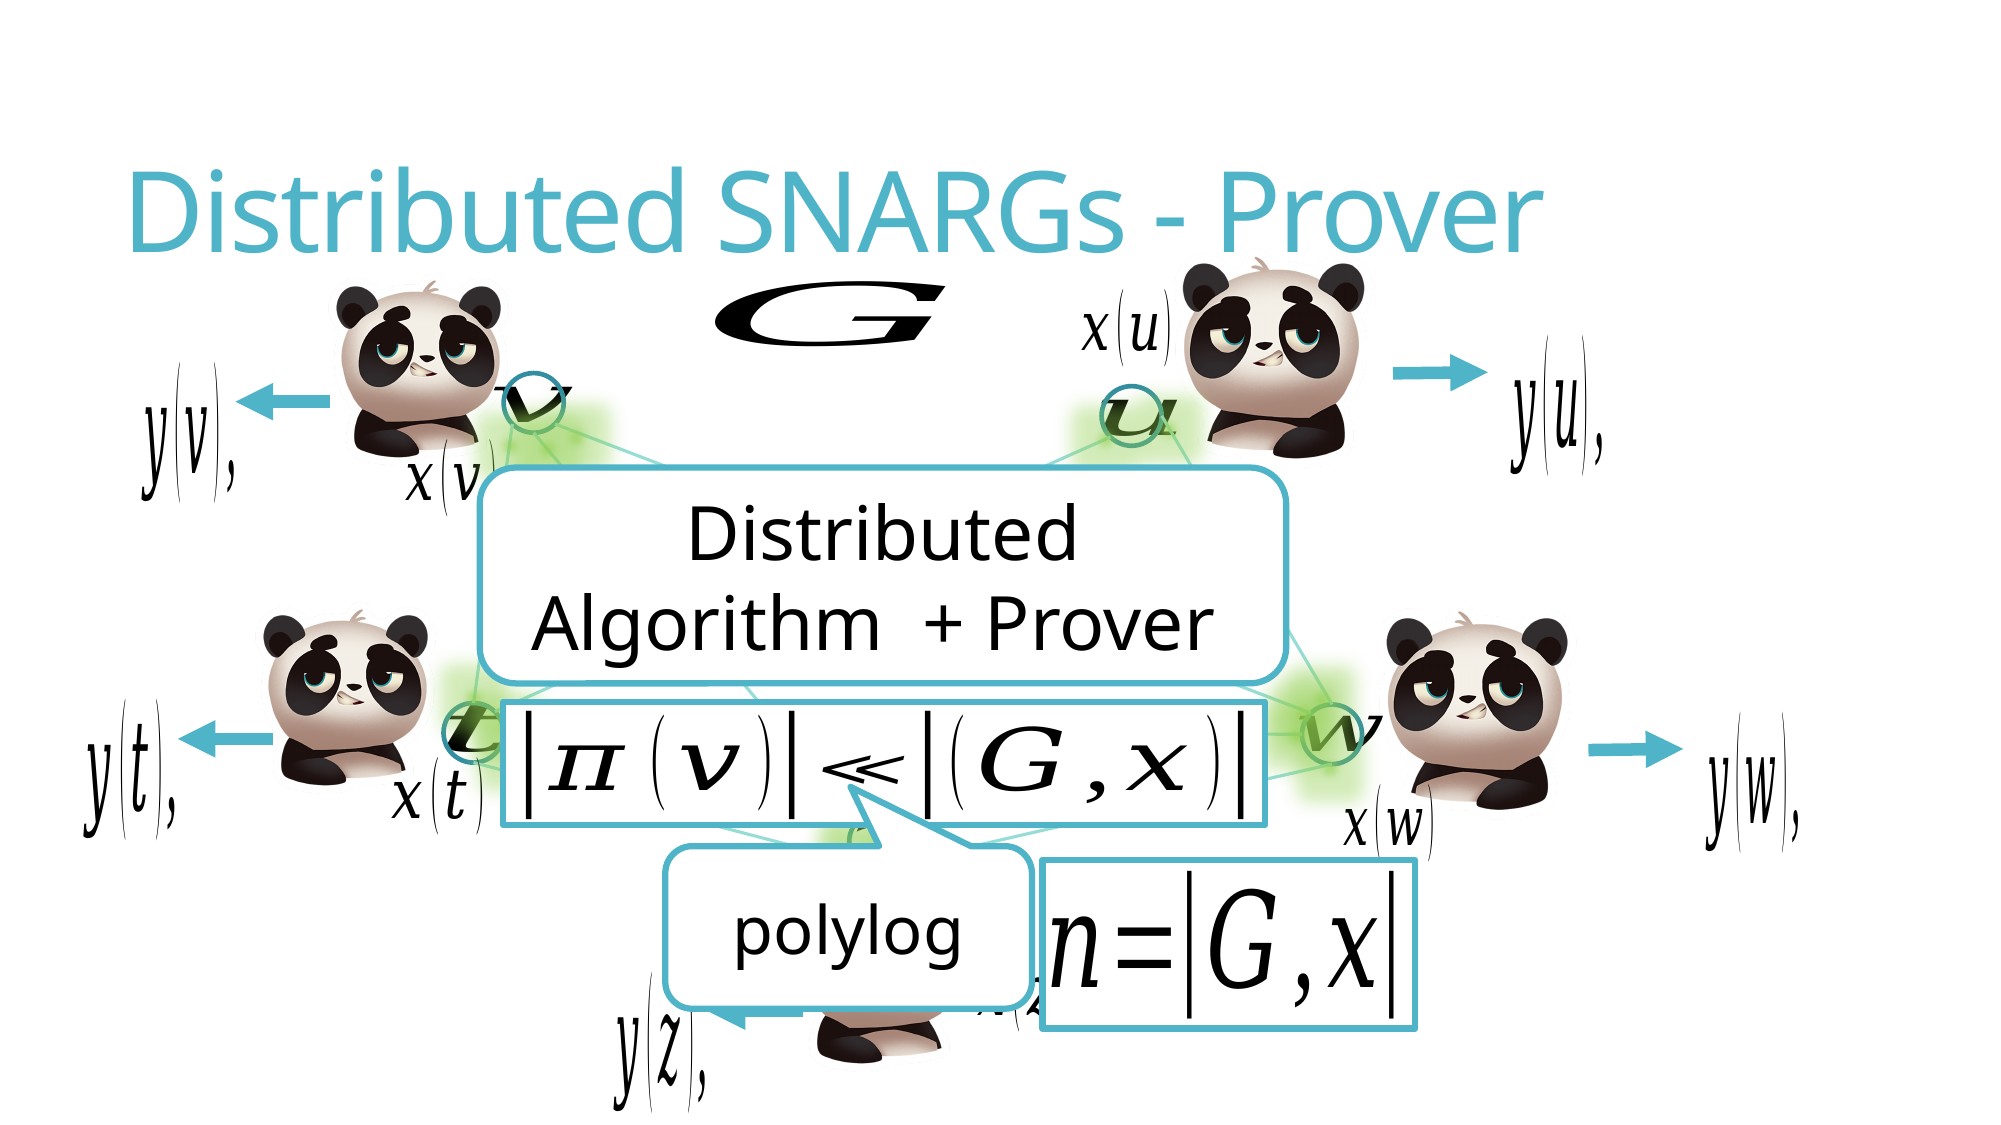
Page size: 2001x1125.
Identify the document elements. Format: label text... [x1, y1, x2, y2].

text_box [1077, 238, 1469, 539]
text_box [1588, 704, 1802, 861]
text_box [1281, 593, 1673, 889]
title Distributed SNARGs - Prover [107, 81, 1875, 354]
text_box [1392, 327, 1606, 485]
picture [313, 264, 524, 478]
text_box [434, 362, 1390, 876]
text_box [704, 876, 1060, 1125]
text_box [612, 963, 803, 1121]
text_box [168, 593, 434, 857]
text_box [140, 354, 331, 512]
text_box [82, 691, 273, 849]
